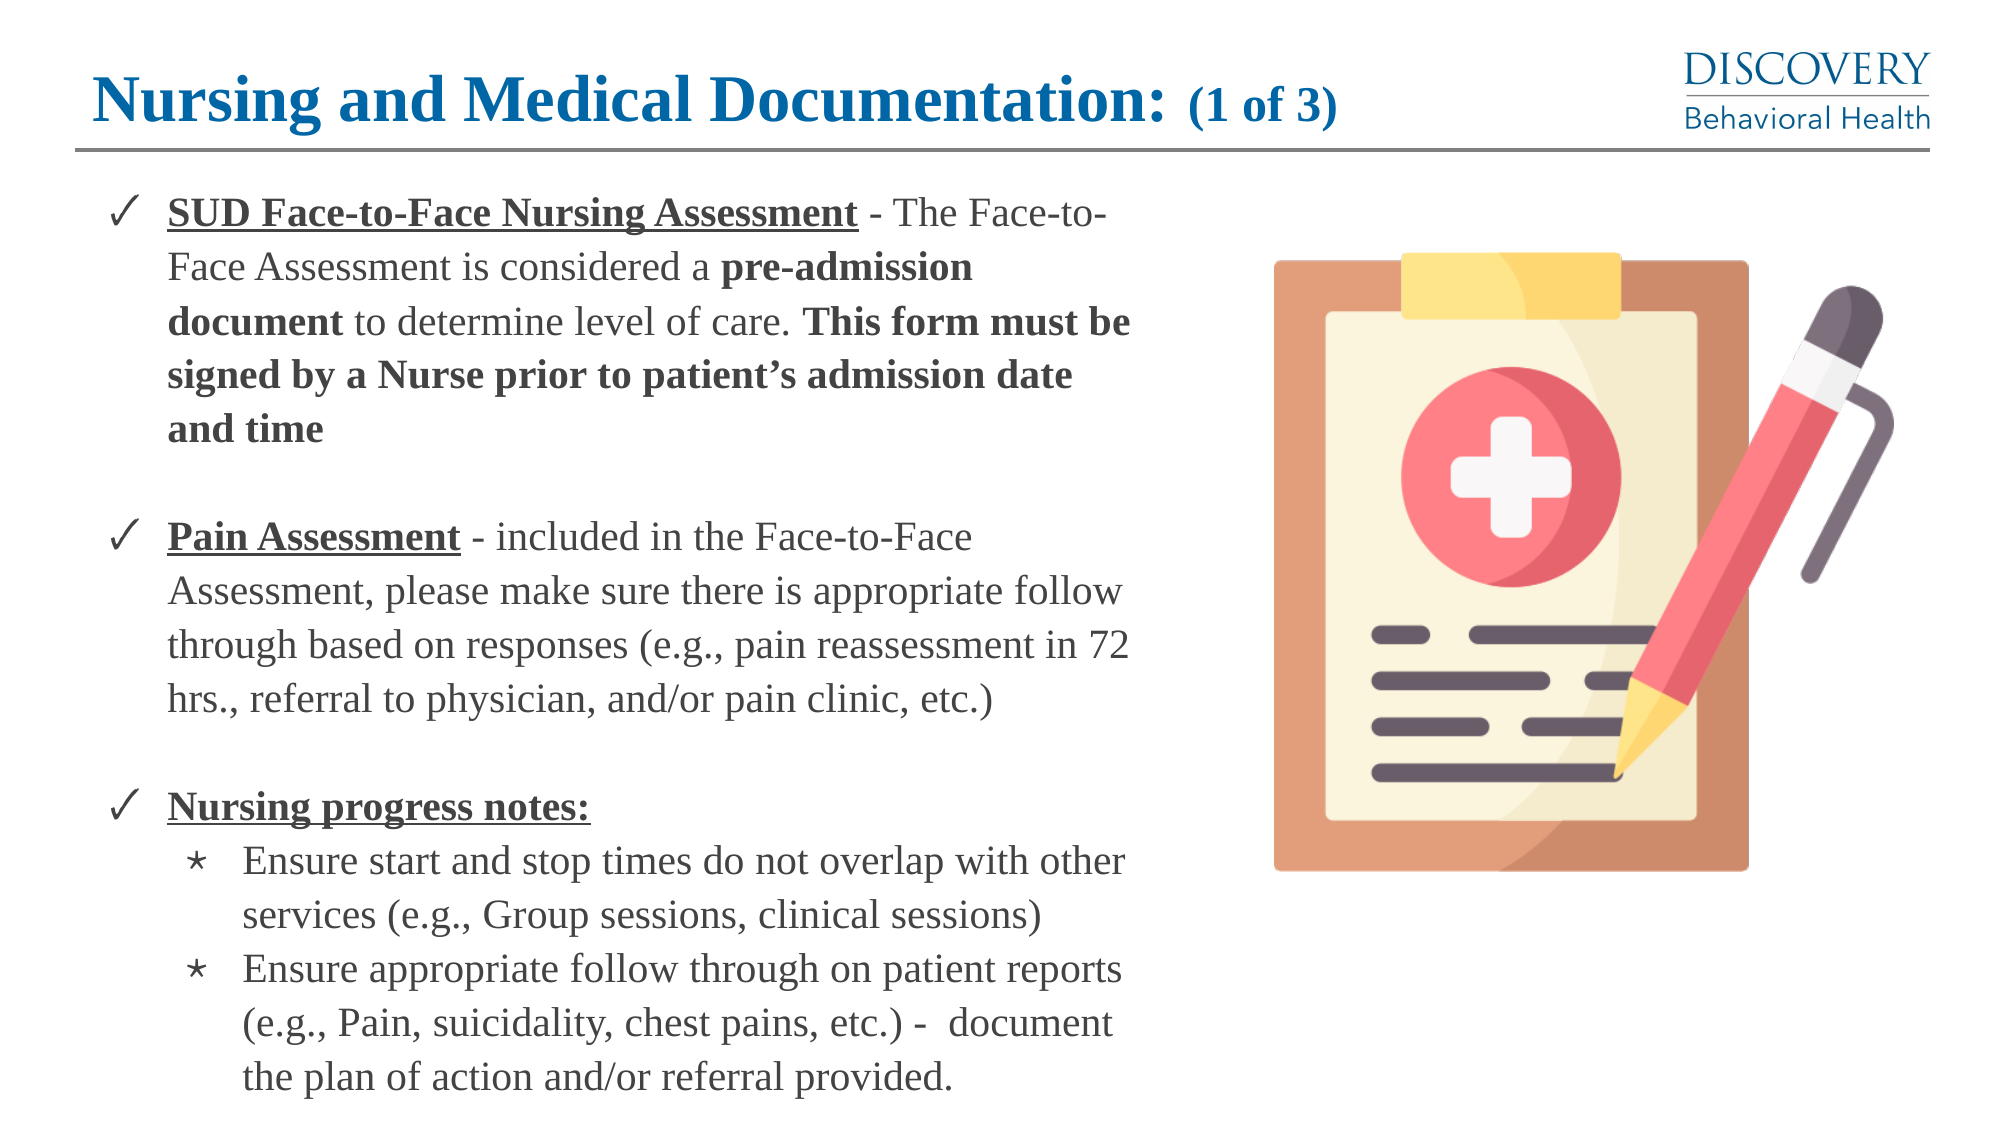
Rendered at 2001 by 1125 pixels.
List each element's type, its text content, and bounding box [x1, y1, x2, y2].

picture [1803, 52, 1931, 129]
title Nursing and Medical Documentation: (1 of 3) [77, 52, 1803, 141]
list SUD Face-to-Face Nursing Assessment - The Face-to-Face Assessment is considered a pre-admission document to determine level of care. This form must be signed by a Nurse prior to patient’s admission date and time Pain Assessment - included in the Face-to-Face Assessment, please make sure there is appropriate follow through based on responses (e.g., pain reassessment in 72 hrs., referral to physician, and/or pain clinic, etc.) Nursing progress notes: Ensure start and stop times do not overlap with other services (e.g., Group sessions, clinical sessions) Ensure appropriate follow through on patient reports (e.g., Pain, suicidality, chest pains, etc.) - document the plan of action and/or referral provided. [77, 173, 1149, 1121]
picture [1274, 252, 1894, 873]
